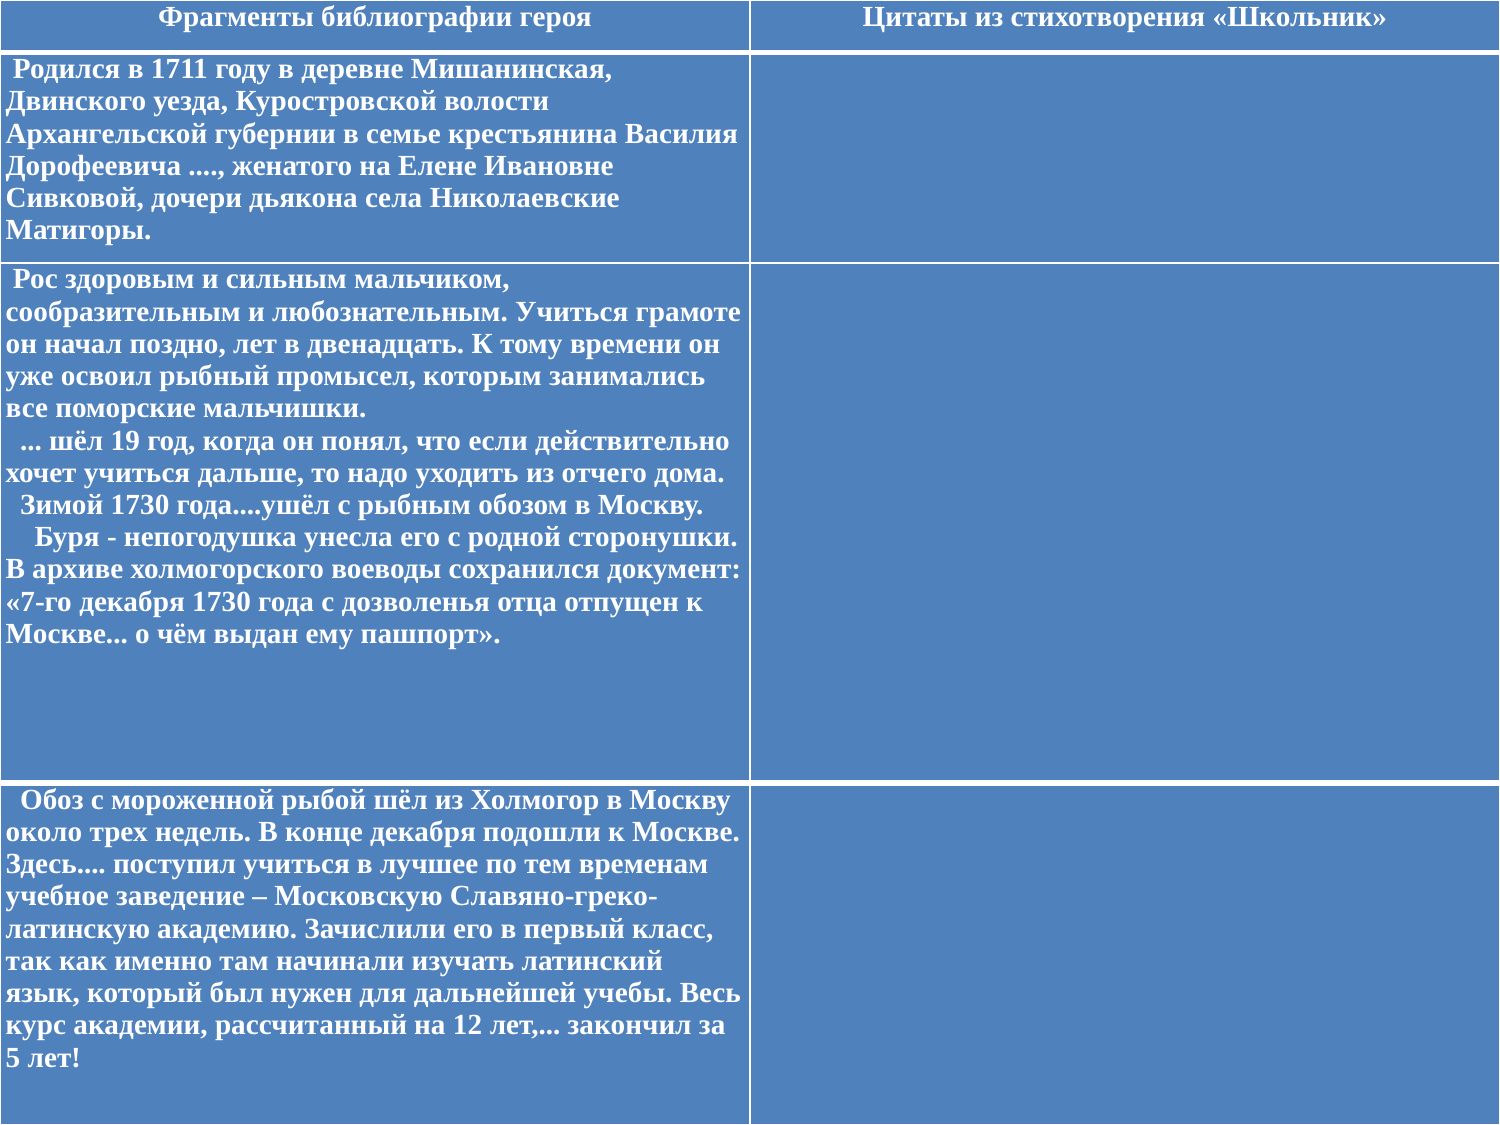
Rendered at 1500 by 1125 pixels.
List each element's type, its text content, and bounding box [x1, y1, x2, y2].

table_cell Рос здоровым и сильным мальчиком, сообразительным и любознательным. Учиться грамоте он начал поздно, лет в двенадцать. К тому времени он уже освоил рыбный промысел, которым занимались все поморские мальчишки. ... шёл 19 год, когда он понял, что если действительно хочет учиться дальше, то надо уходить из отчего дома. Зимой 1730 года....ушёл с рыбным обозом в Москву. Буря - непогодушка унесла его с родной сторонушки. В архиве холмогорского воеводы сохранился документ: «7-го декабря 1730 года с дозволенья отца отпущен к Москве... о чём выдан ему пашпорт». [1, 264, 749, 780]
table_cell [751, 264, 1499, 780]
table_header Фрагменты библиографии героя [1, 1, 749, 50]
table_cell Обоз с мороженной рыбой шёл из Холмогор в Москву около трех недель. В конце декабря подошли к Москве. Здесь.... поступил учиться в лучшее по тем временам учебное заведение – Московскую Славяно-греко-латинскую академию. Зачислили его в первый класс, так как именно там начинали изучать латинский язык, который был нужен для дальнейшей учебы. Весь курс академии, рассчитанный на 12 лет,... закончил за 5 лет! [1, 786, 749, 1124]
table_cell Родился в 1711 году в деревне Мишанинская, Двинского уезда, Куростровской волости Архангельской губернии в семье крестьянина Василия Дорофеевича ...., женатого на Елене Ивановне Сивковой, дочери дьякона села Николаевские Матигоры. [1, 55, 749, 262]
table_cell [751, 55, 1499, 262]
table_cell [751, 786, 1499, 1124]
table_header Цитаты из стихотворения «Школьник» [751, 1, 1499, 50]
